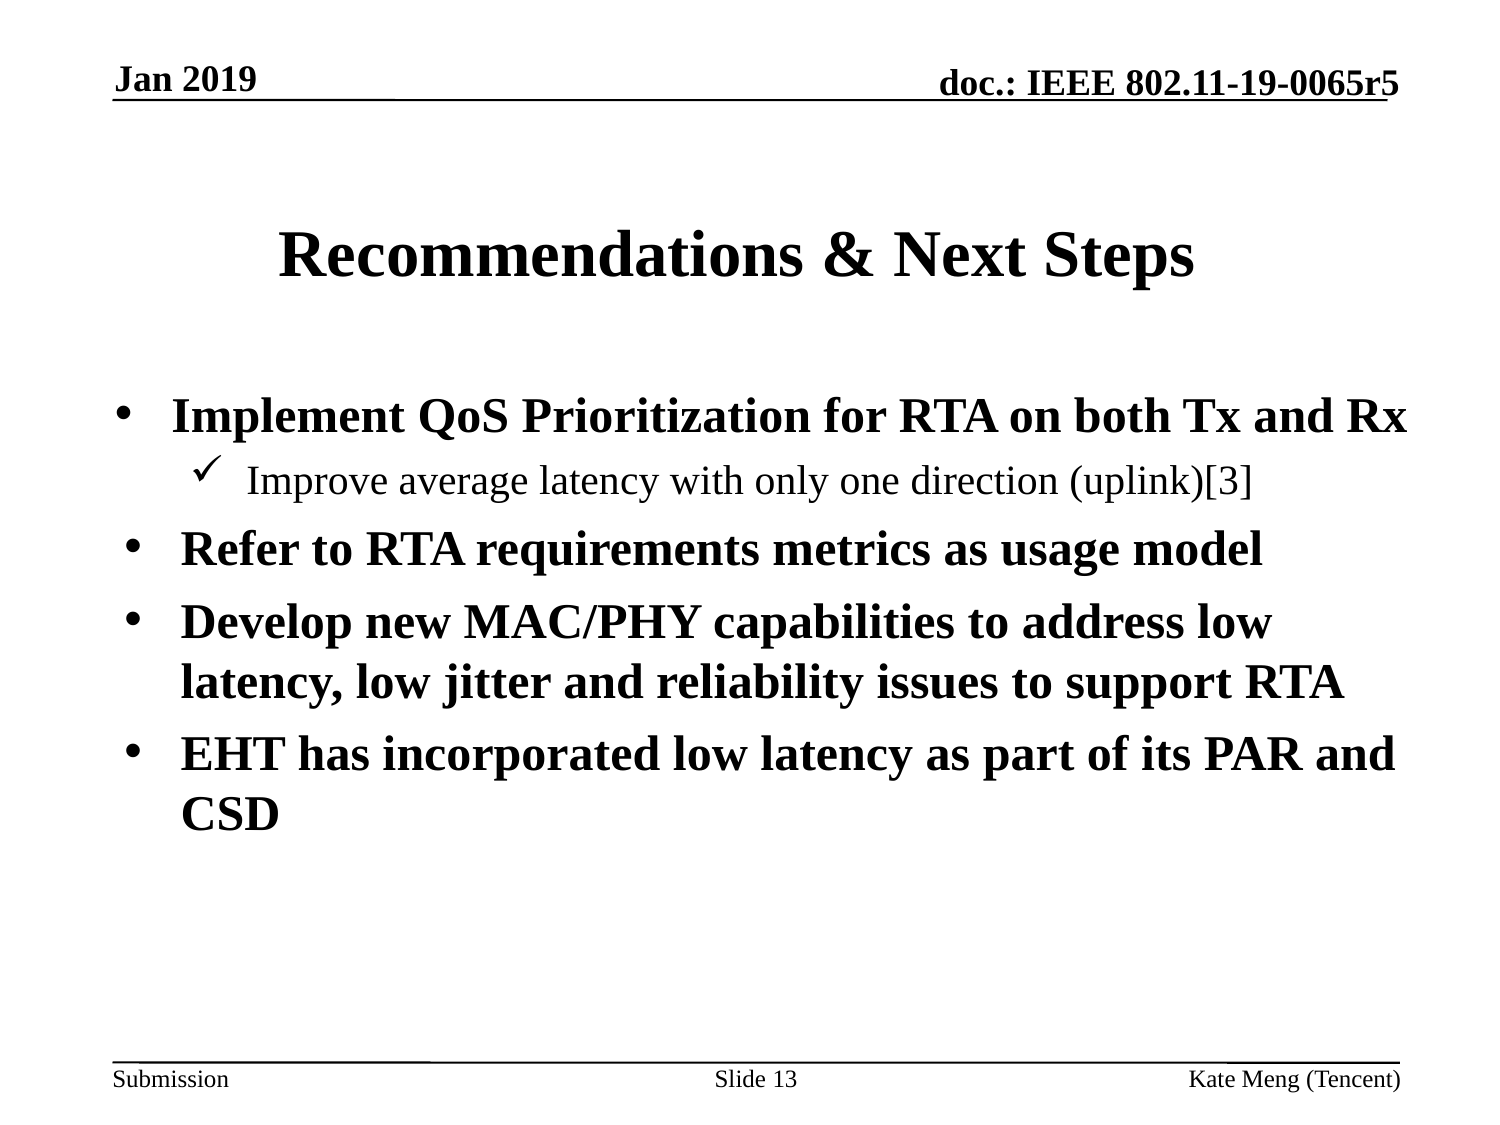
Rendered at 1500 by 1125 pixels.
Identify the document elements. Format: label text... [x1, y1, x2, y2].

list Implement QoS Prioritization for RTA on both Tx and Rx Improve average latency with only one direction (uplink)[3] Refer to RTA requirements metrics as usage model Develop new MAC/PHY capabilities to address low latency, low jitter and reliability issues to support RTA EHT has incorporated low latency as part of its PAR and CSD [99, 374, 1451, 963]
title Recommendations & Next Steps [100, 162, 1376, 338]
footer Kate Meng (Tencent) [878, 1061, 1402, 1093]
slide_number Slide 13 [712, 1061, 800, 1123]
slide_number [114, 54, 423, 100]
